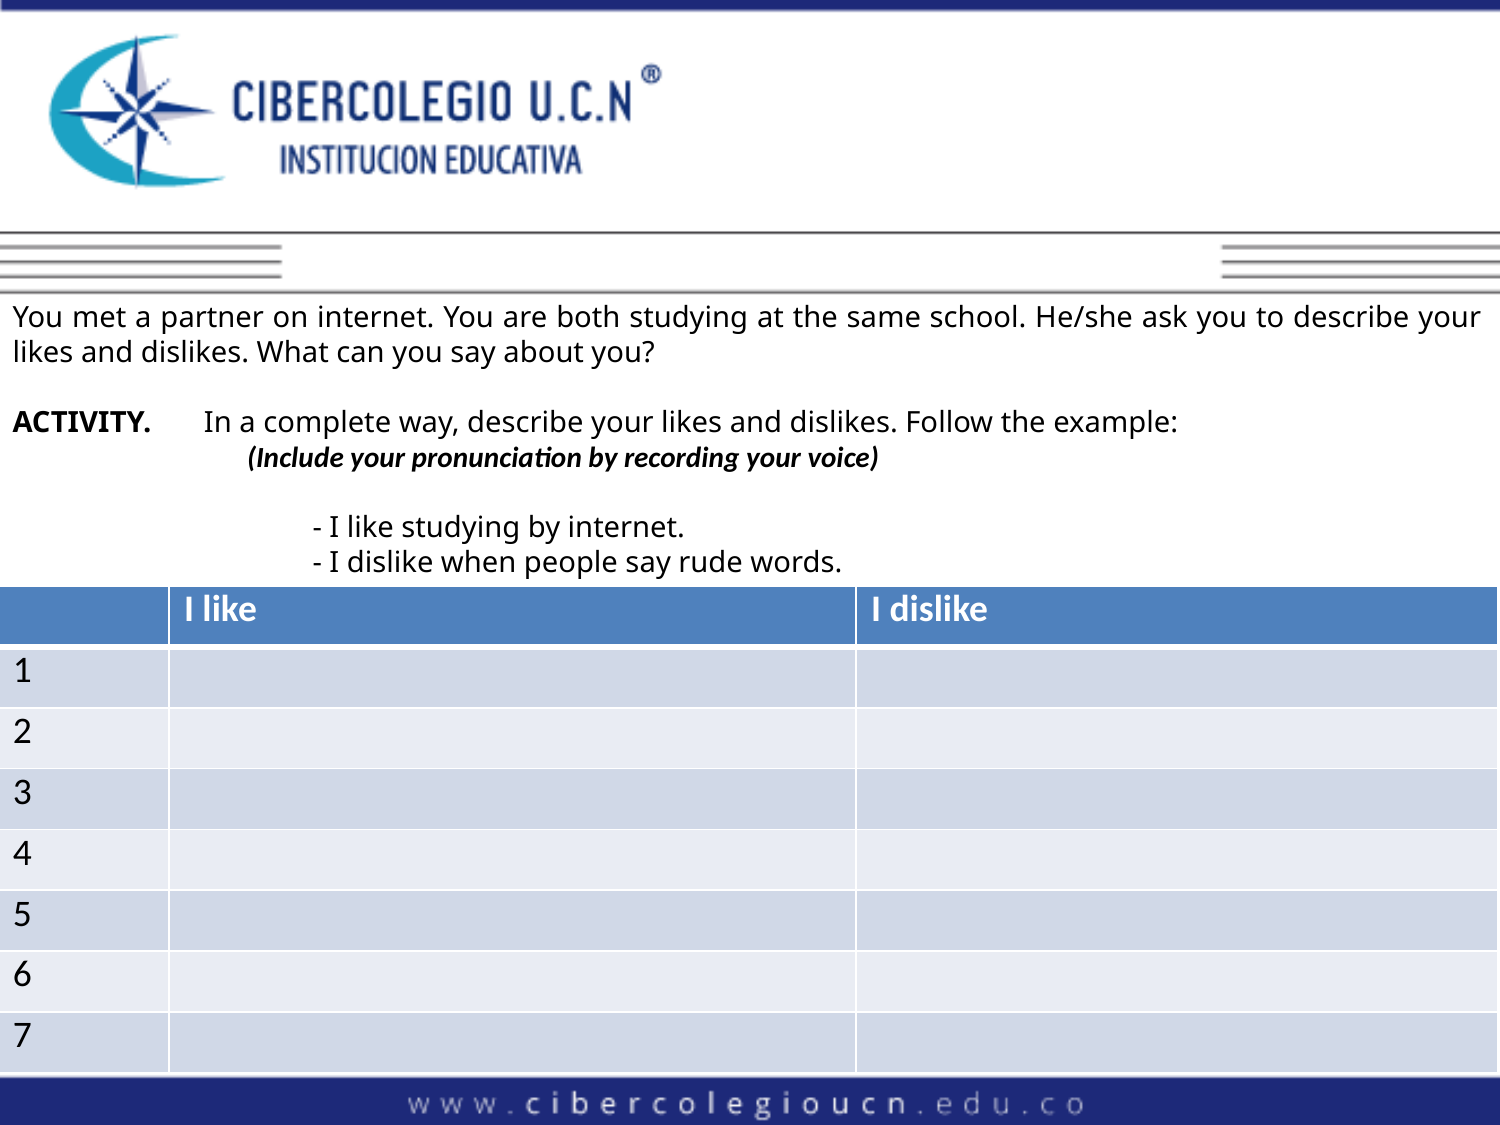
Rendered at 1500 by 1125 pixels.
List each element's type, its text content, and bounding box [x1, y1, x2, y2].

table_cell [857, 1013, 1497, 1072]
table_cell 3 [0, 769, 168, 829]
table_cell [170, 650, 855, 707]
table_cell [170, 769, 855, 829]
table_cell 1 [0, 650, 168, 707]
table_cell [857, 769, 1497, 829]
table_cell [857, 952, 1497, 1011]
table_cell 7 [0, 1013, 168, 1072]
table_cell 4 [0, 830, 168, 889]
table_header I dislike [857, 587, 1497, 644]
table_cell [170, 830, 855, 889]
table_cell [857, 891, 1497, 950]
table_header [0, 587, 168, 644]
table_cell 2 [0, 709, 168, 768]
table_cell [170, 891, 855, 950]
table_cell [170, 709, 855, 768]
table_cell [857, 830, 1497, 889]
table_cell [170, 952, 855, 1011]
table_cell [857, 650, 1497, 707]
text_box [277, 231, 1219, 290]
table_cell 5 [0, 891, 168, 950]
text_box You met a partner on internet. You are both studying at the same school. He/she ask you to describe your likes and dislikes. What can you say about you? ACTIVITY. In a complete way, describe your likes and dislikes. Follow the example: (Include your pronunciation by recording your voice) - I like studying by internet. - I dislike when people say rude words. [0, 290, 1498, 585]
table_cell 6 [0, 952, 168, 1011]
table_header I like [170, 587, 855, 644]
table_cell [857, 709, 1497, 768]
table_cell [170, 1013, 855, 1072]
picture [0, 0, 1500, 1125]
